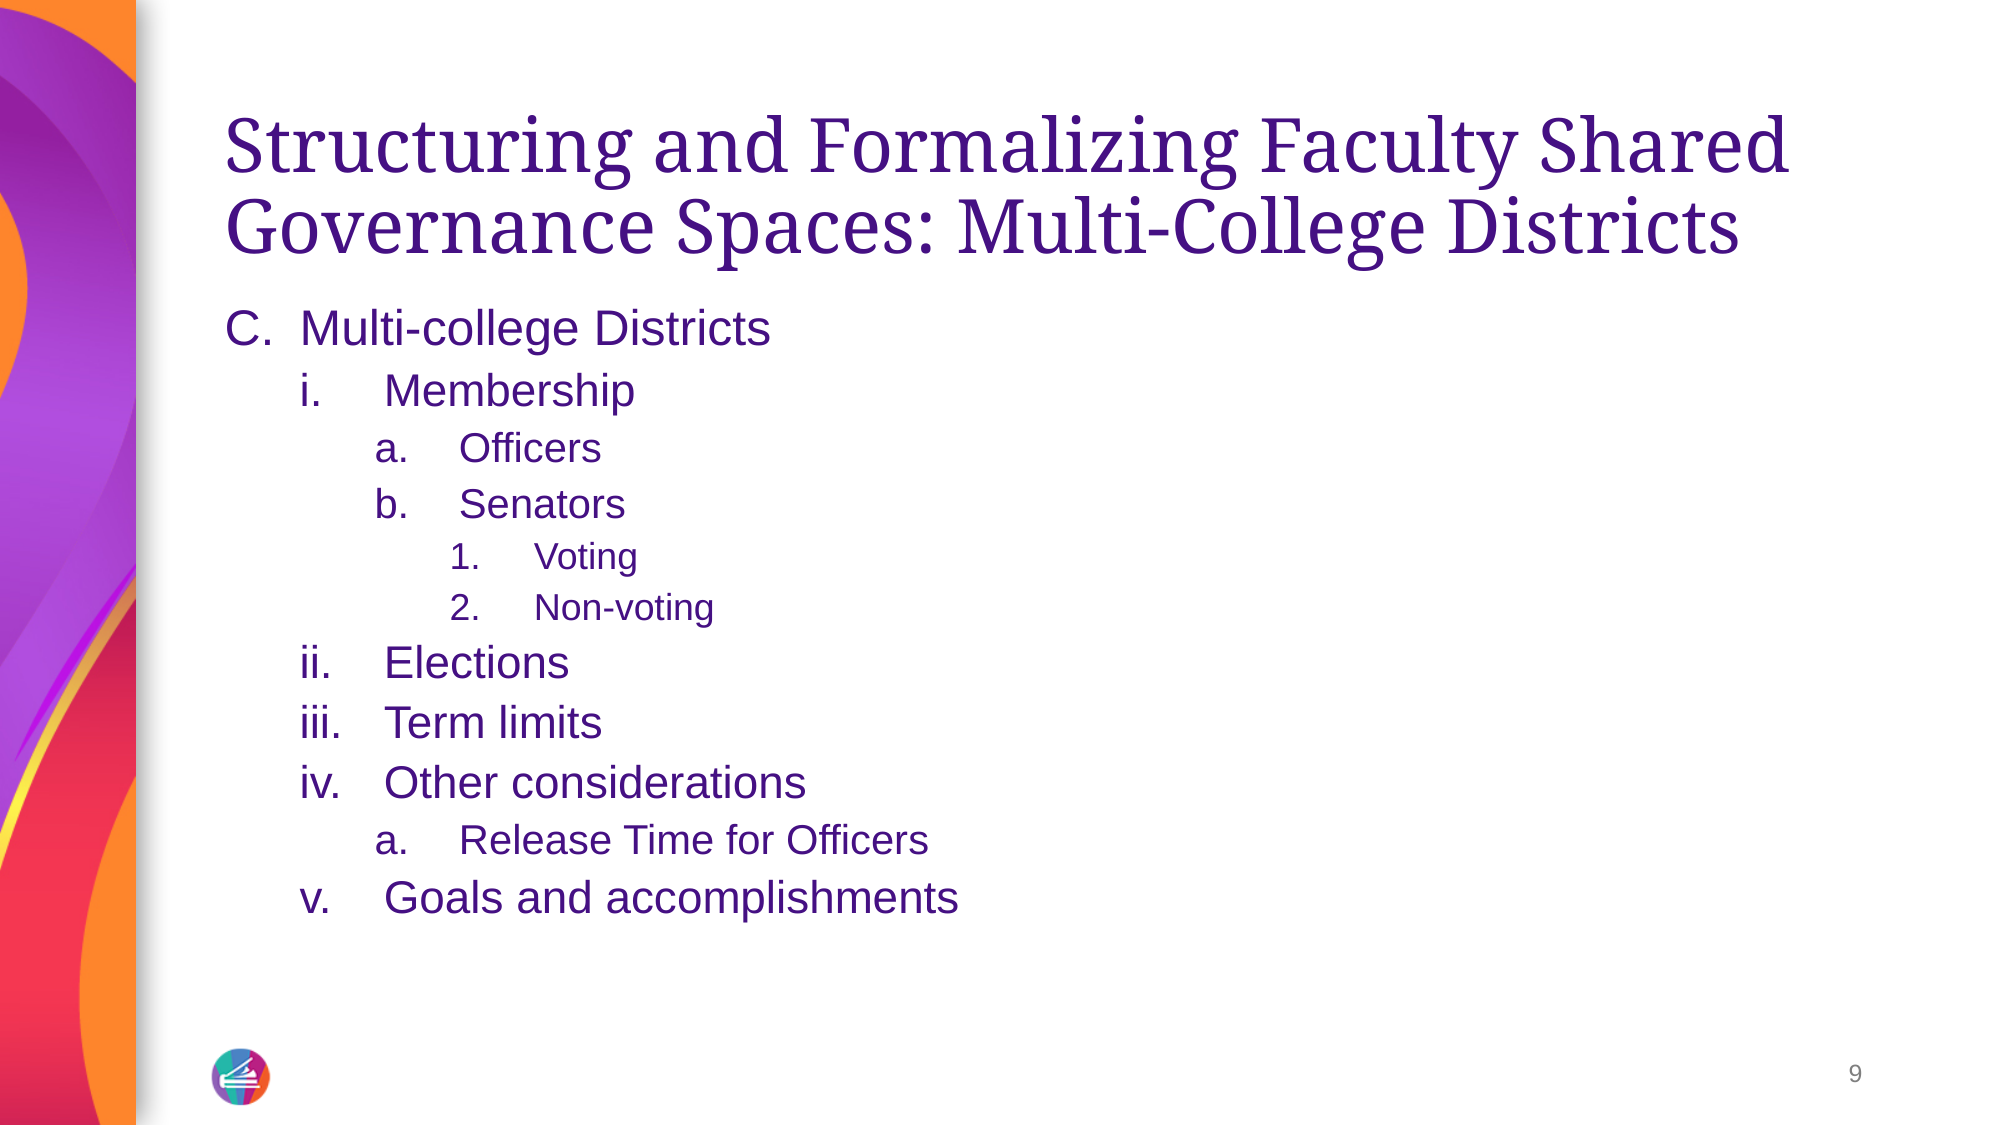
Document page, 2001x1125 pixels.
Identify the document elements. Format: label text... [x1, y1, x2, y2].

picture [0, 0, 136, 1125]
list Multi-college Districts Membership Officers Senators Voting Non-voting Elections Term limits Other considerations Release Time for Officers Goals and accomplishments [209, 294, 1860, 1020]
title Structuring and Formalizing Faculty Shared Governance Spaces: Multi-College Districts [209, 59, 1858, 278]
picture [209, 1046, 272, 1108]
slide_number 9 [1712, 1042, 1863, 1103]
